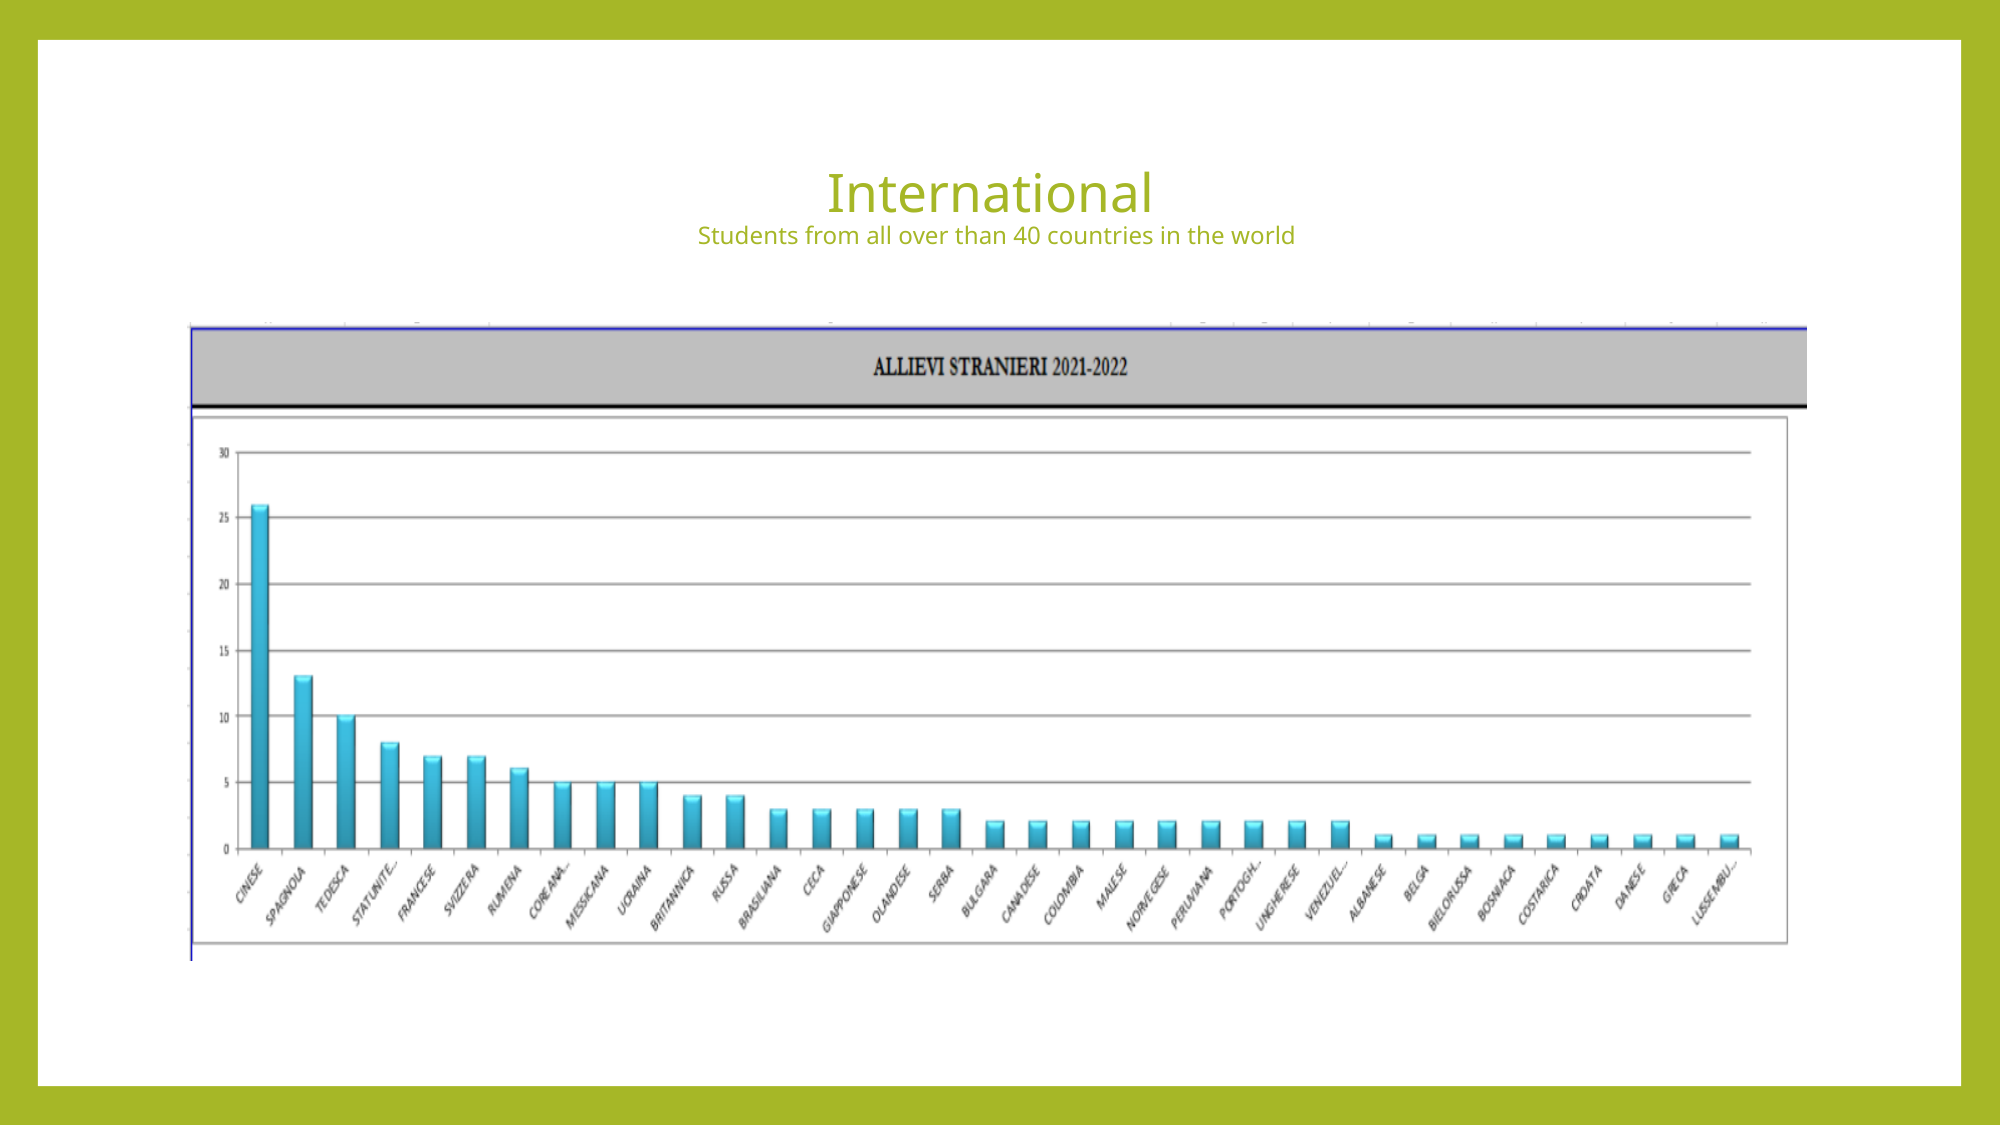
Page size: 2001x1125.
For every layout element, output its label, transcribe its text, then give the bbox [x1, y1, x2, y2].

title International Students from all over than 40 countries in the world [187, 99, 1808, 322]
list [187, 322, 1808, 962]
